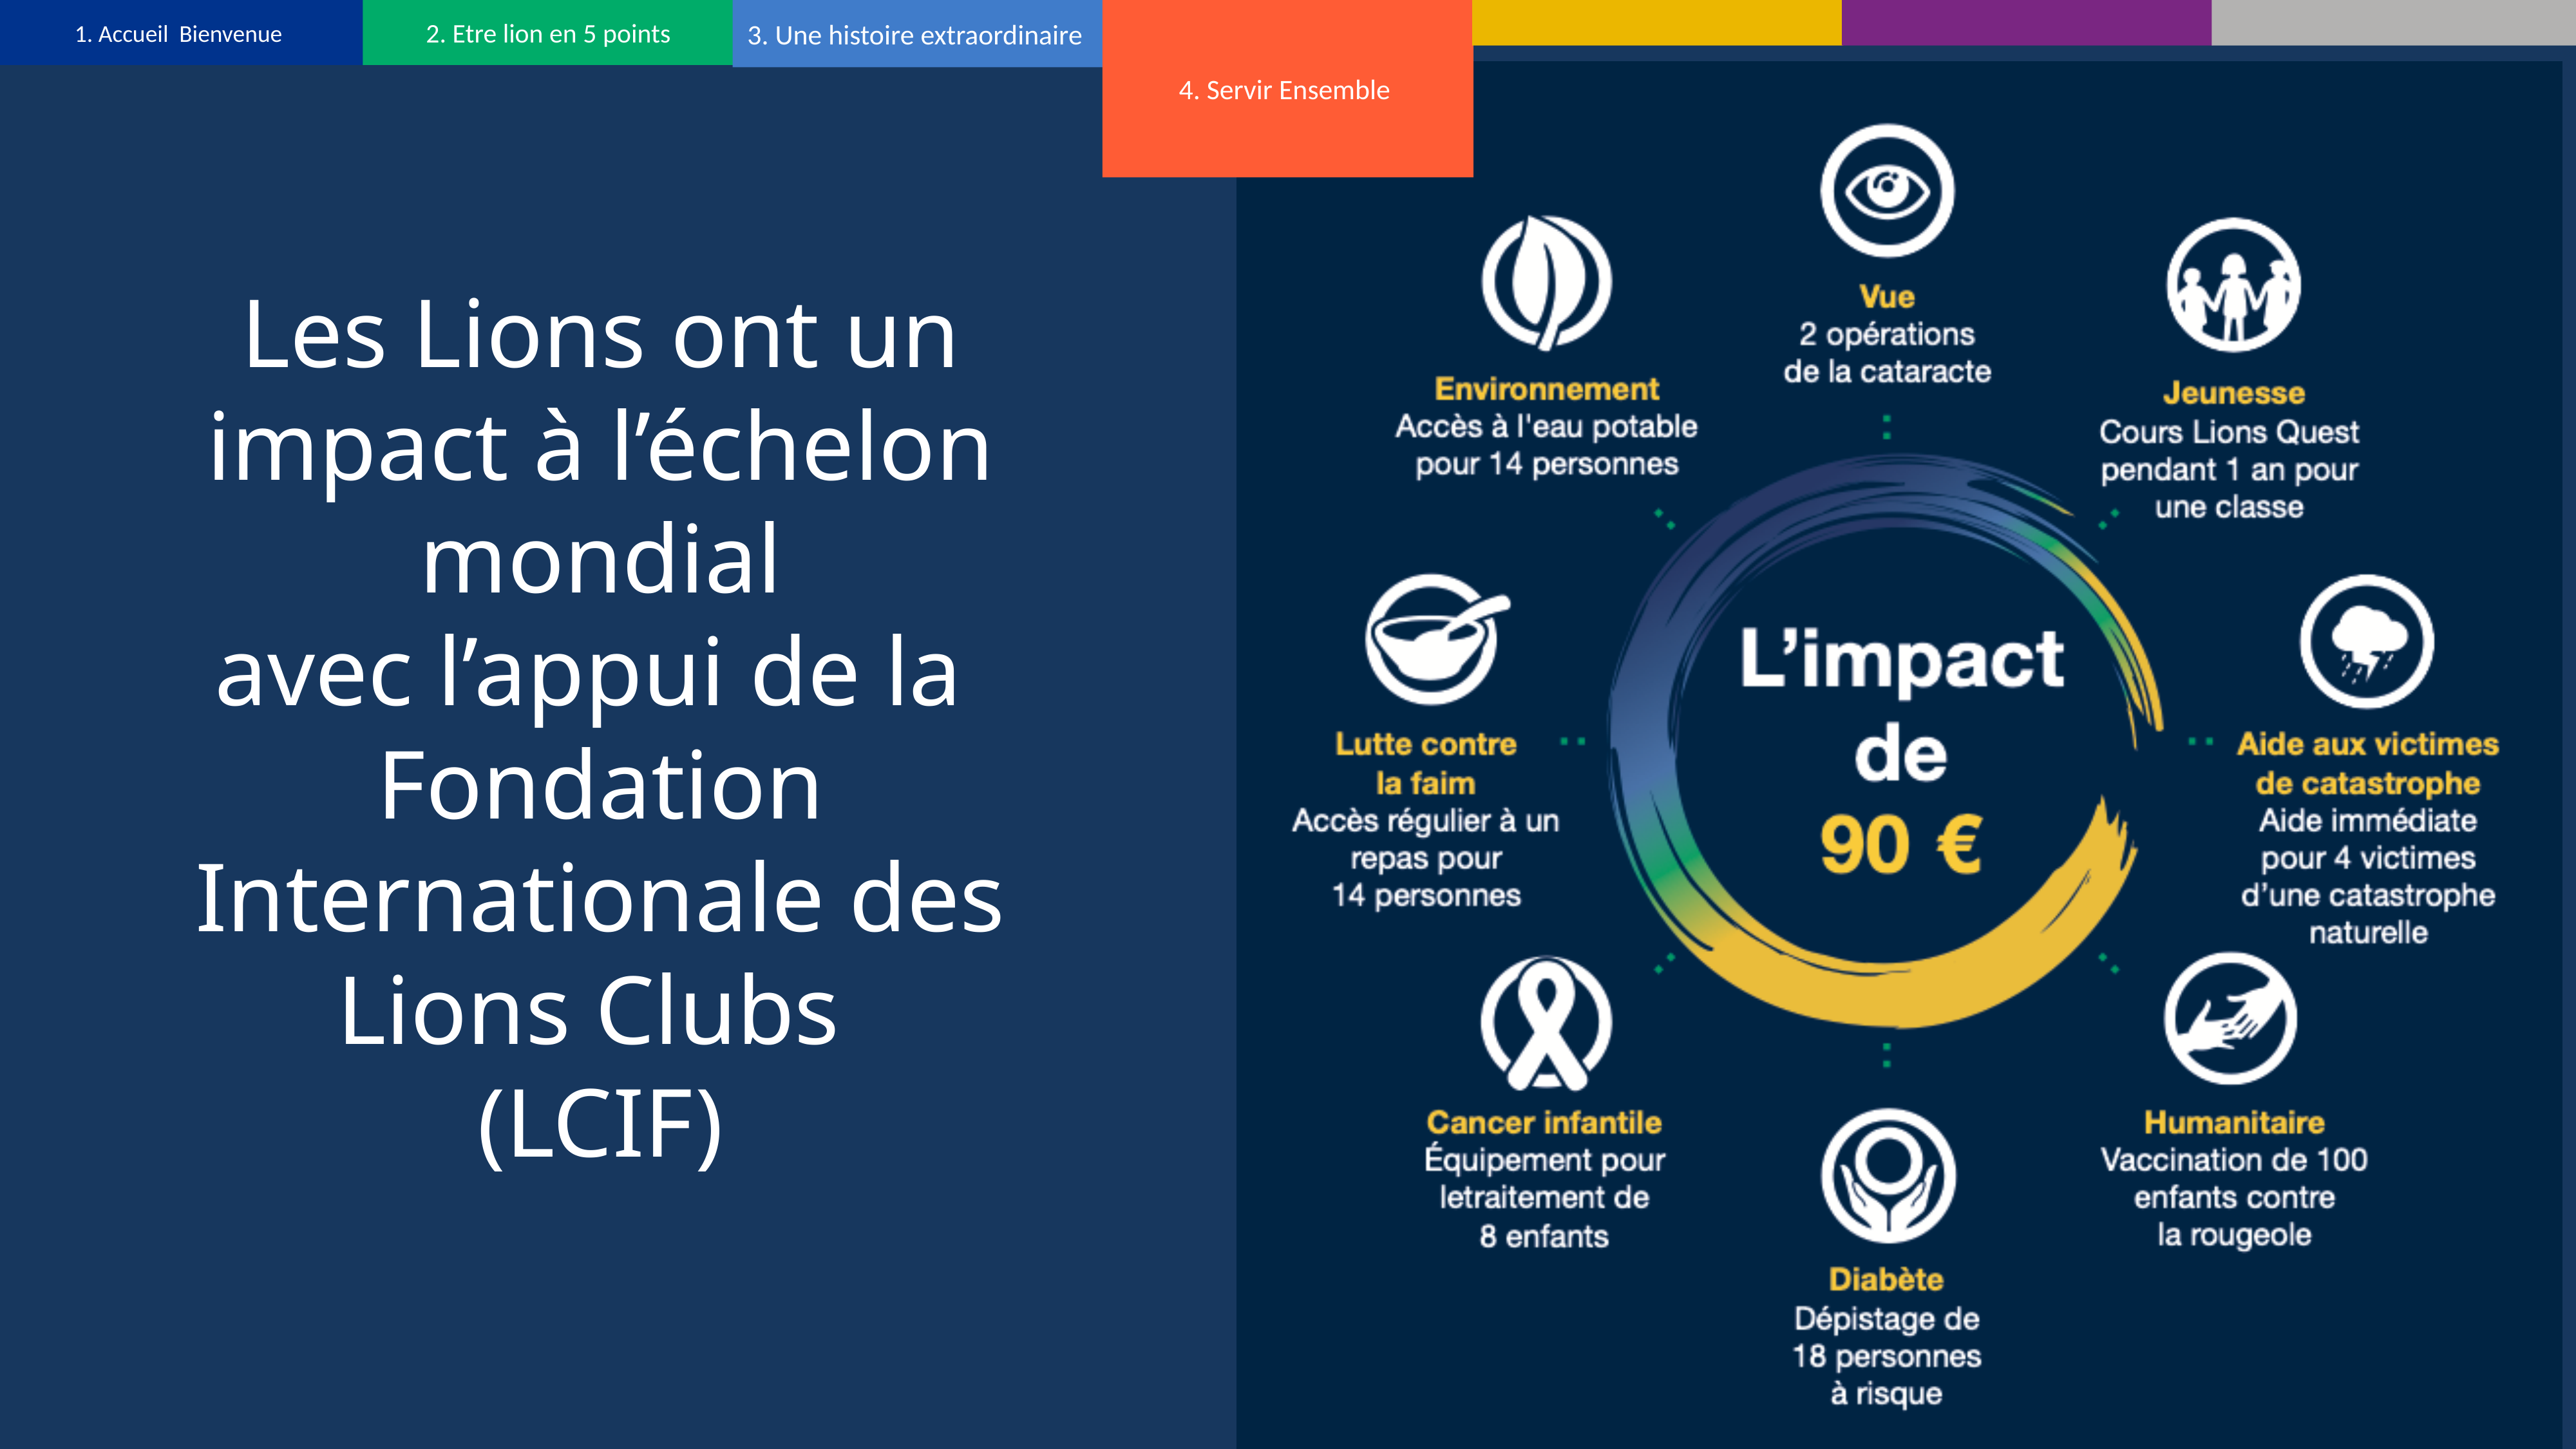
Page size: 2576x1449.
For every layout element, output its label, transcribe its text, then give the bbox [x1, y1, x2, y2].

picture [1236, 178, 2562, 1449]
title Les Lions ont un impact à l’échelon mondial avec l’appui de la Fondation Internationale des Lions Clubs (LCIF) [88, 298, 1113, 1151]
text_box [0, 0, 2576, 178]
